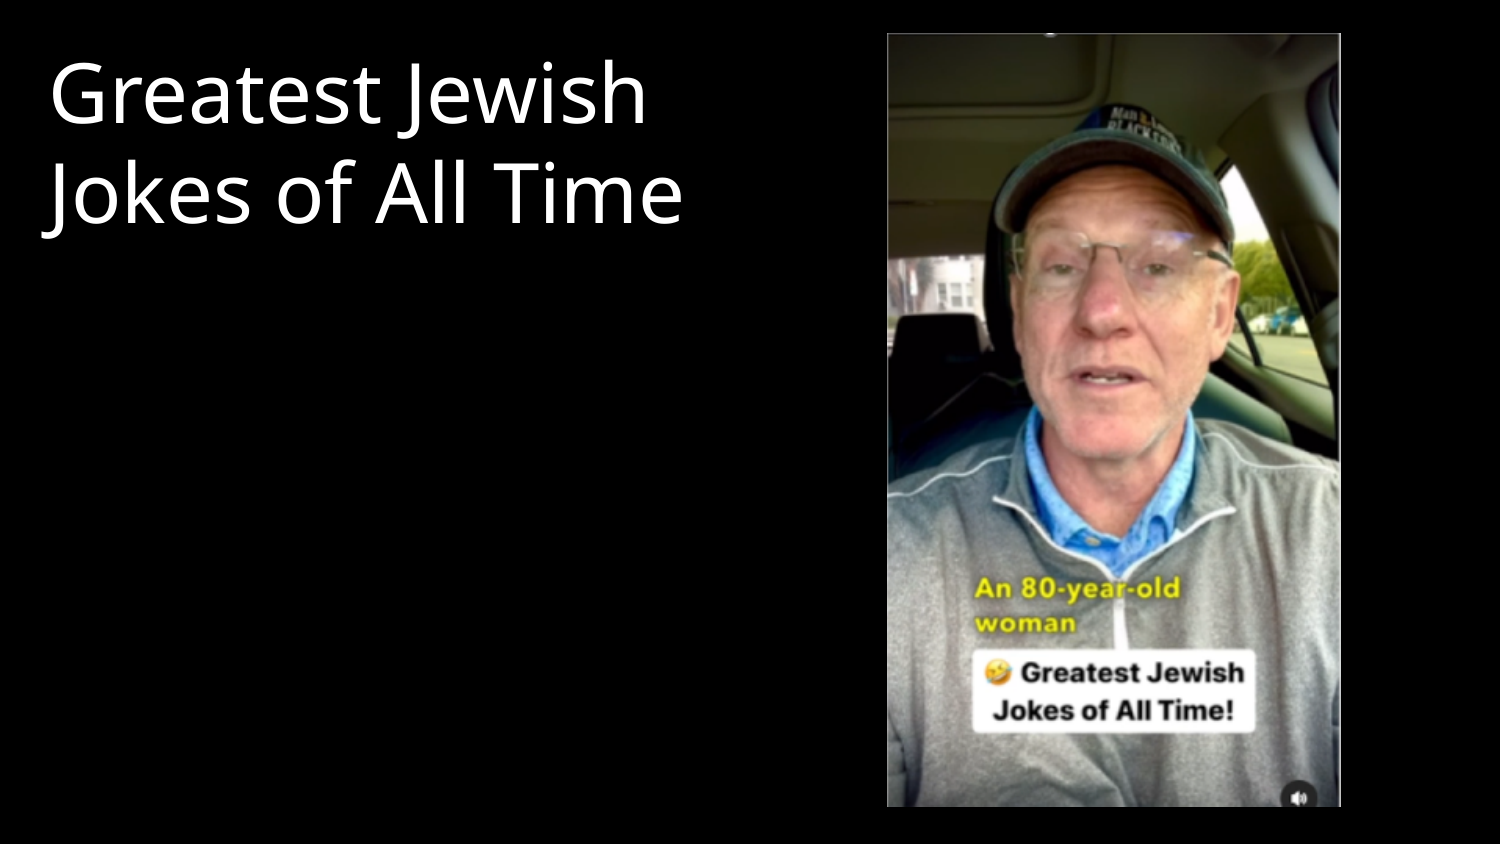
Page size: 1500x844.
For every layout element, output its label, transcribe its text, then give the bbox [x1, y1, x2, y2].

picture [887, 33, 1341, 808]
subtitle Greatest Jewish Jokes of All Time [37, 34, 888, 822]
